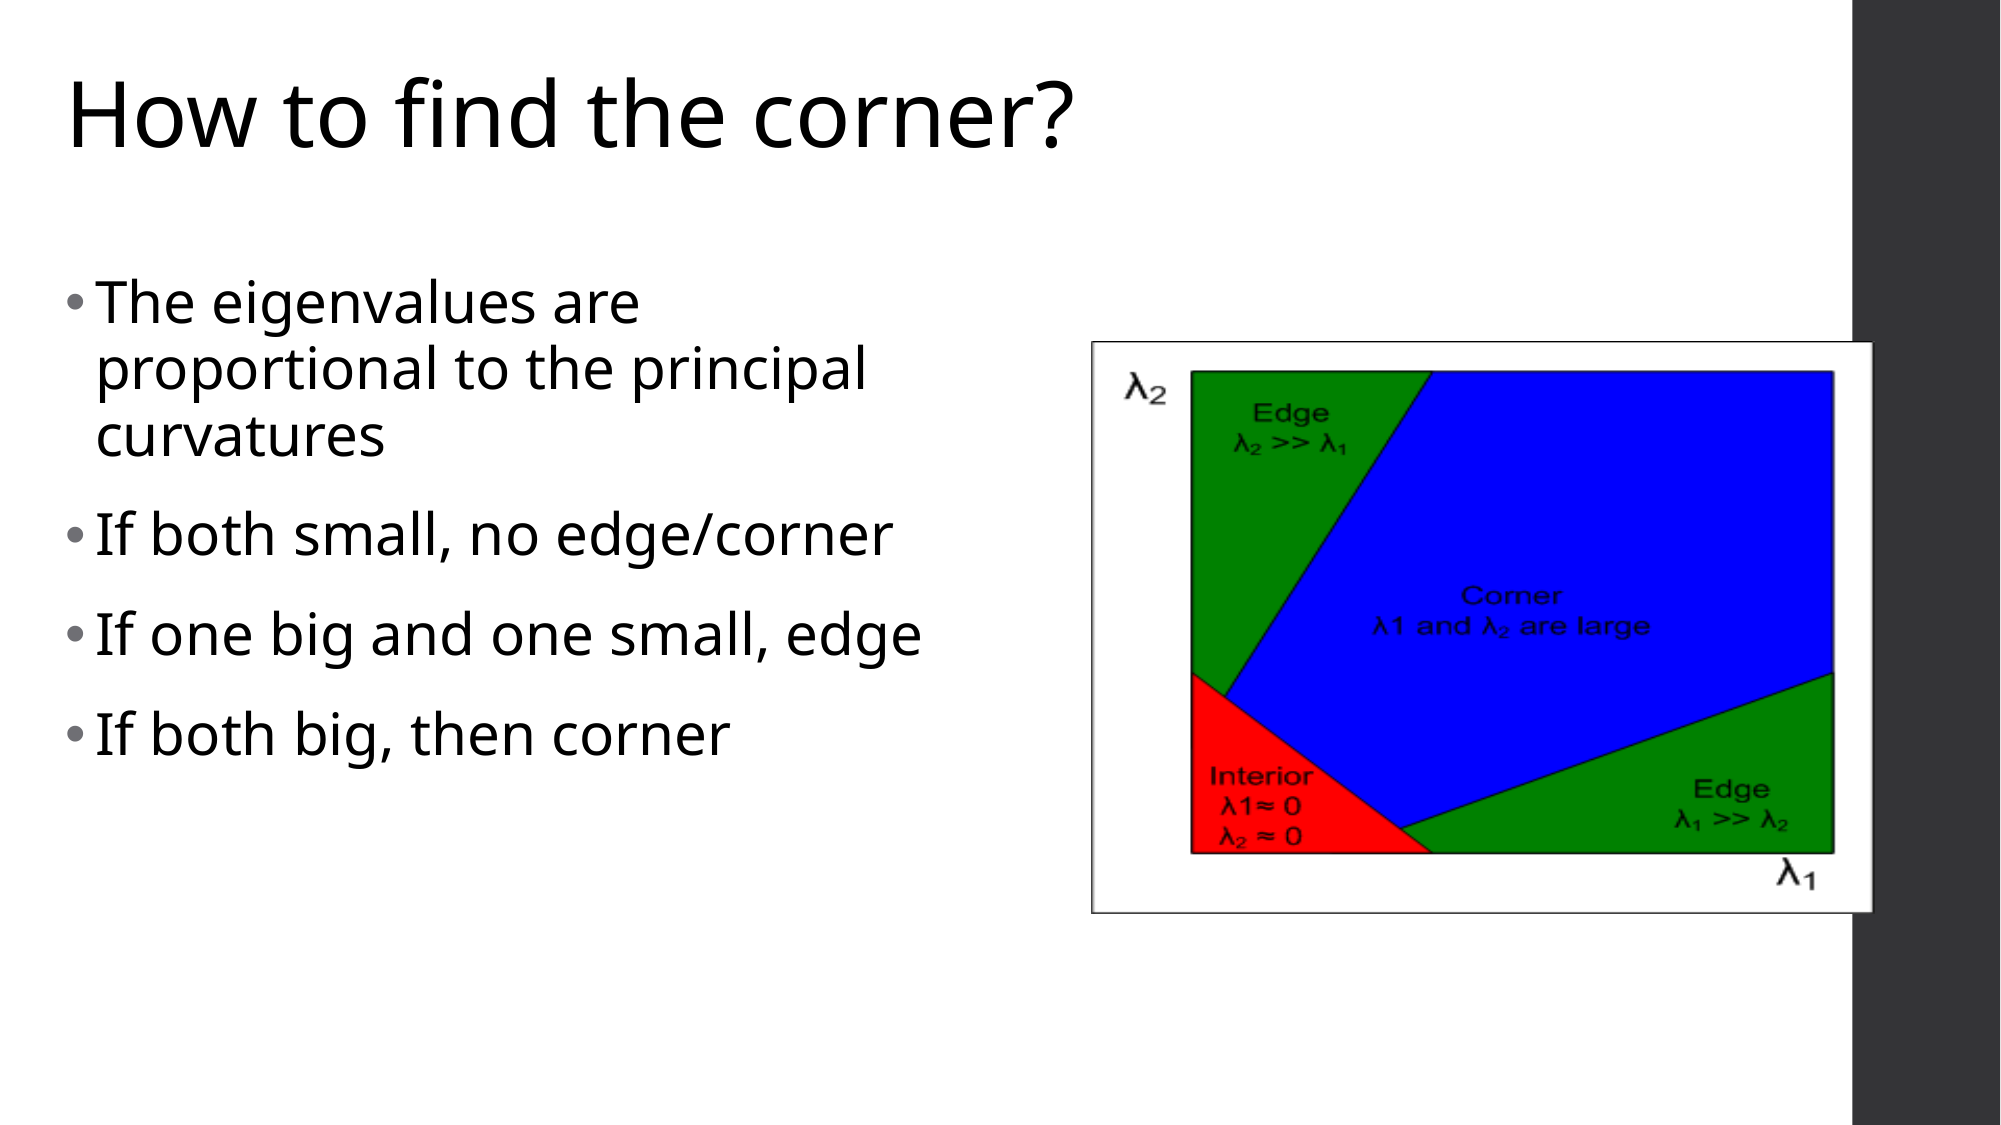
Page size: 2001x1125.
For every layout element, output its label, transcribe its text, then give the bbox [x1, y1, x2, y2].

title How to find the corner? [50, 16, 1934, 175]
list The eigenvalues are proportional to the principal curvatures If both small, no edge/corner If one big and one small, edge If both big, then corner [50, 262, 984, 994]
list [1091, 341, 1876, 914]
